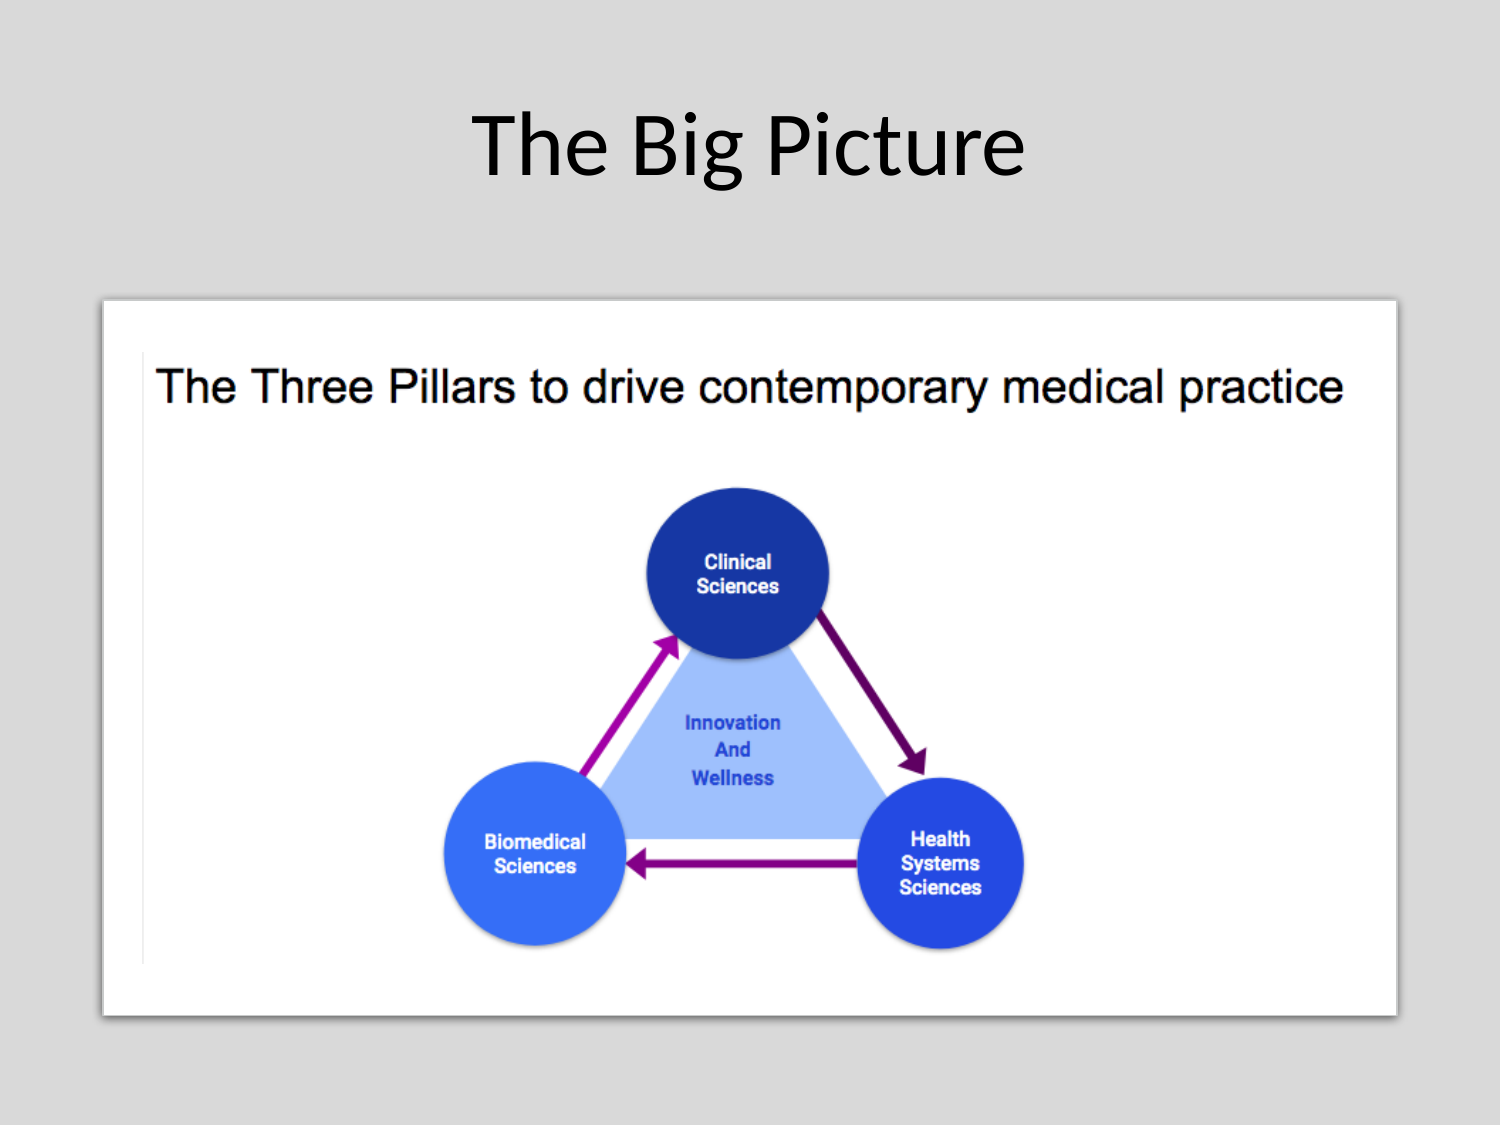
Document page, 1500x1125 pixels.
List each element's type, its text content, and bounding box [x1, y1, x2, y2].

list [142, 352, 1358, 964]
text_box [101, 298, 1399, 1018]
text_box [0, 0, 1500, 1125]
title The Big Picture [75, 45, 1425, 233]
